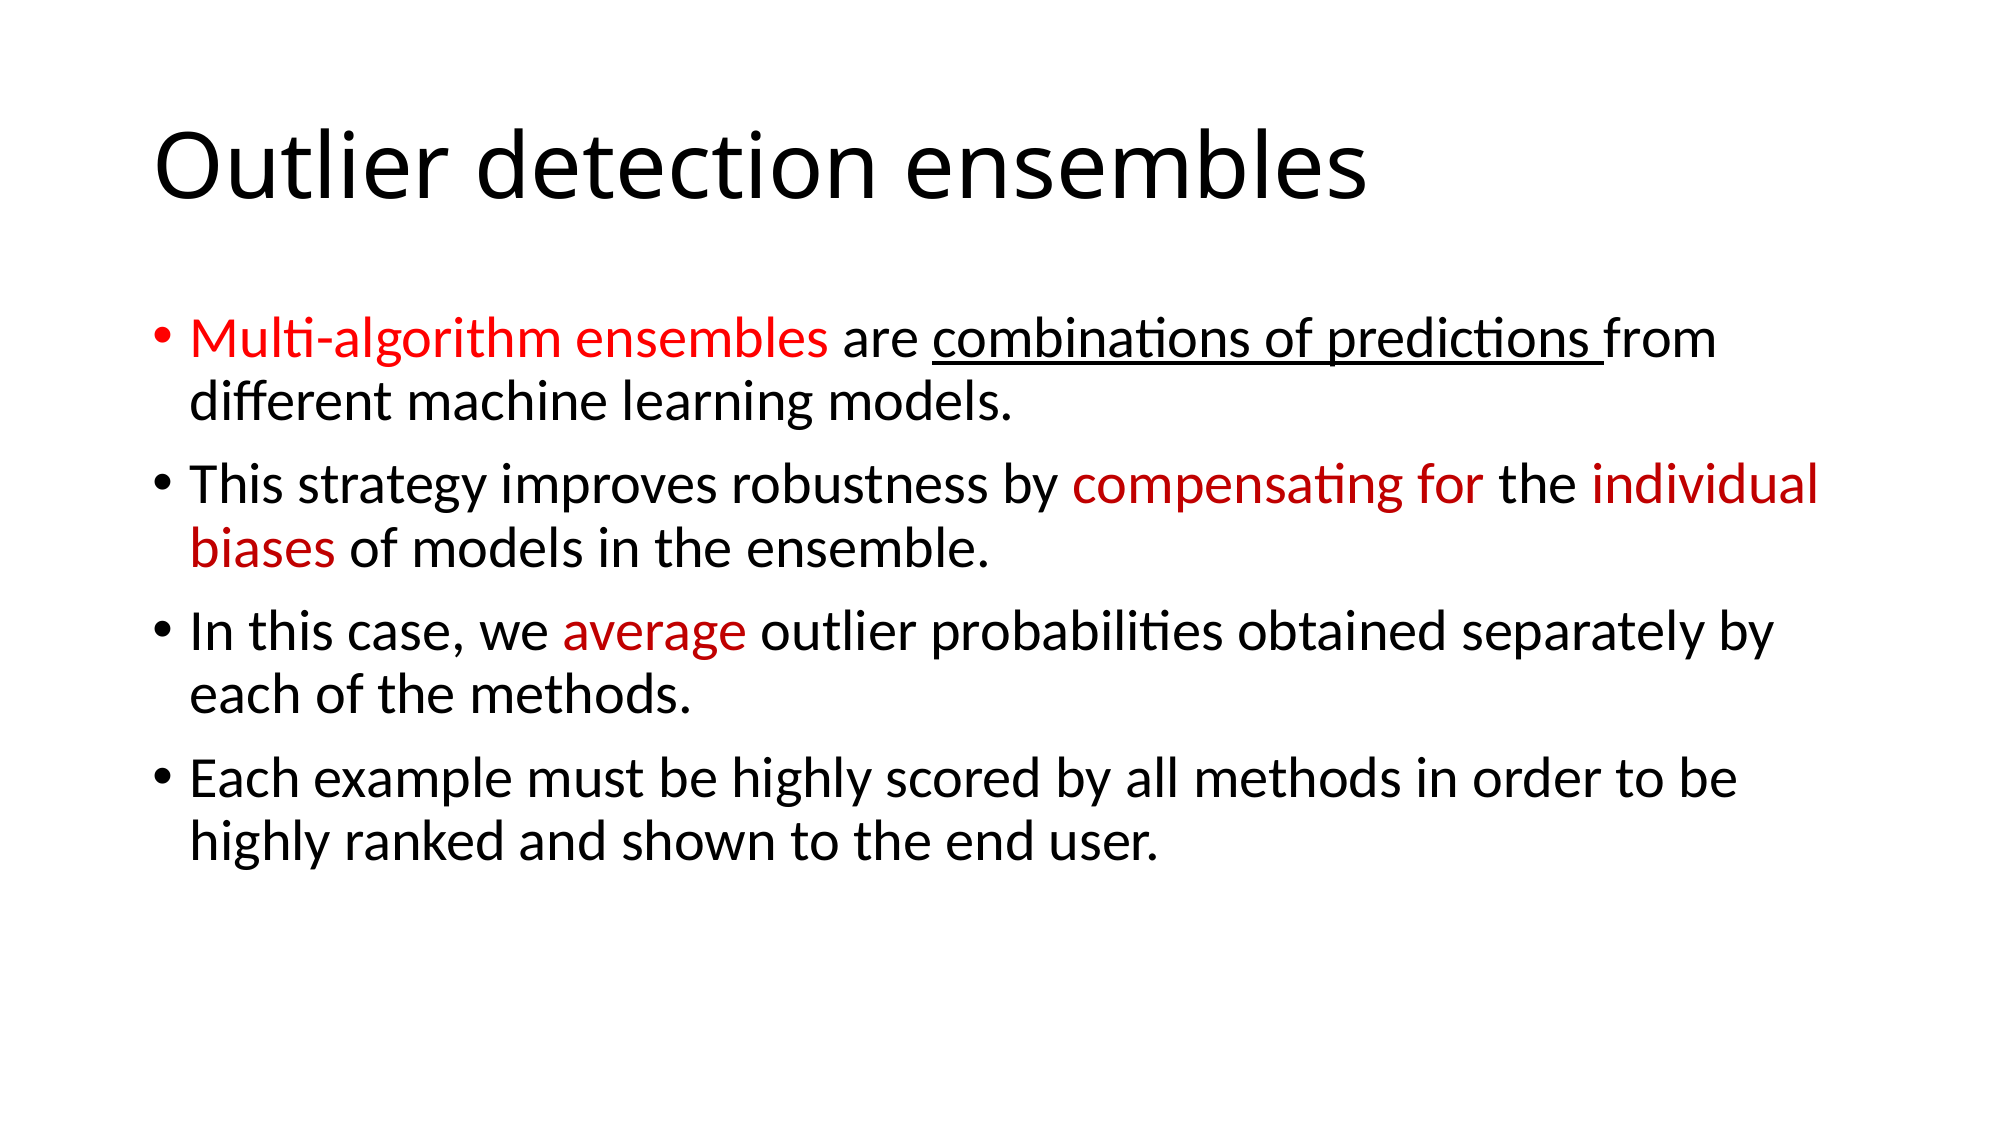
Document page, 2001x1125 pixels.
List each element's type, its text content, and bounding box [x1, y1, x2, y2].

list Multi-algorithm ensembles are combinations of predictions from different machine learning models. This strategy improves robustness by compensating for the individual biases of models in the ensemble. In this case, we average outlier probabilities obtained separately by each of the methods. Each example must be highly scored by all methods in order to be highly ranked and shown to the end user. [137, 299, 1863, 1014]
title Outlier detection ensembles [137, 59, 1863, 278]
